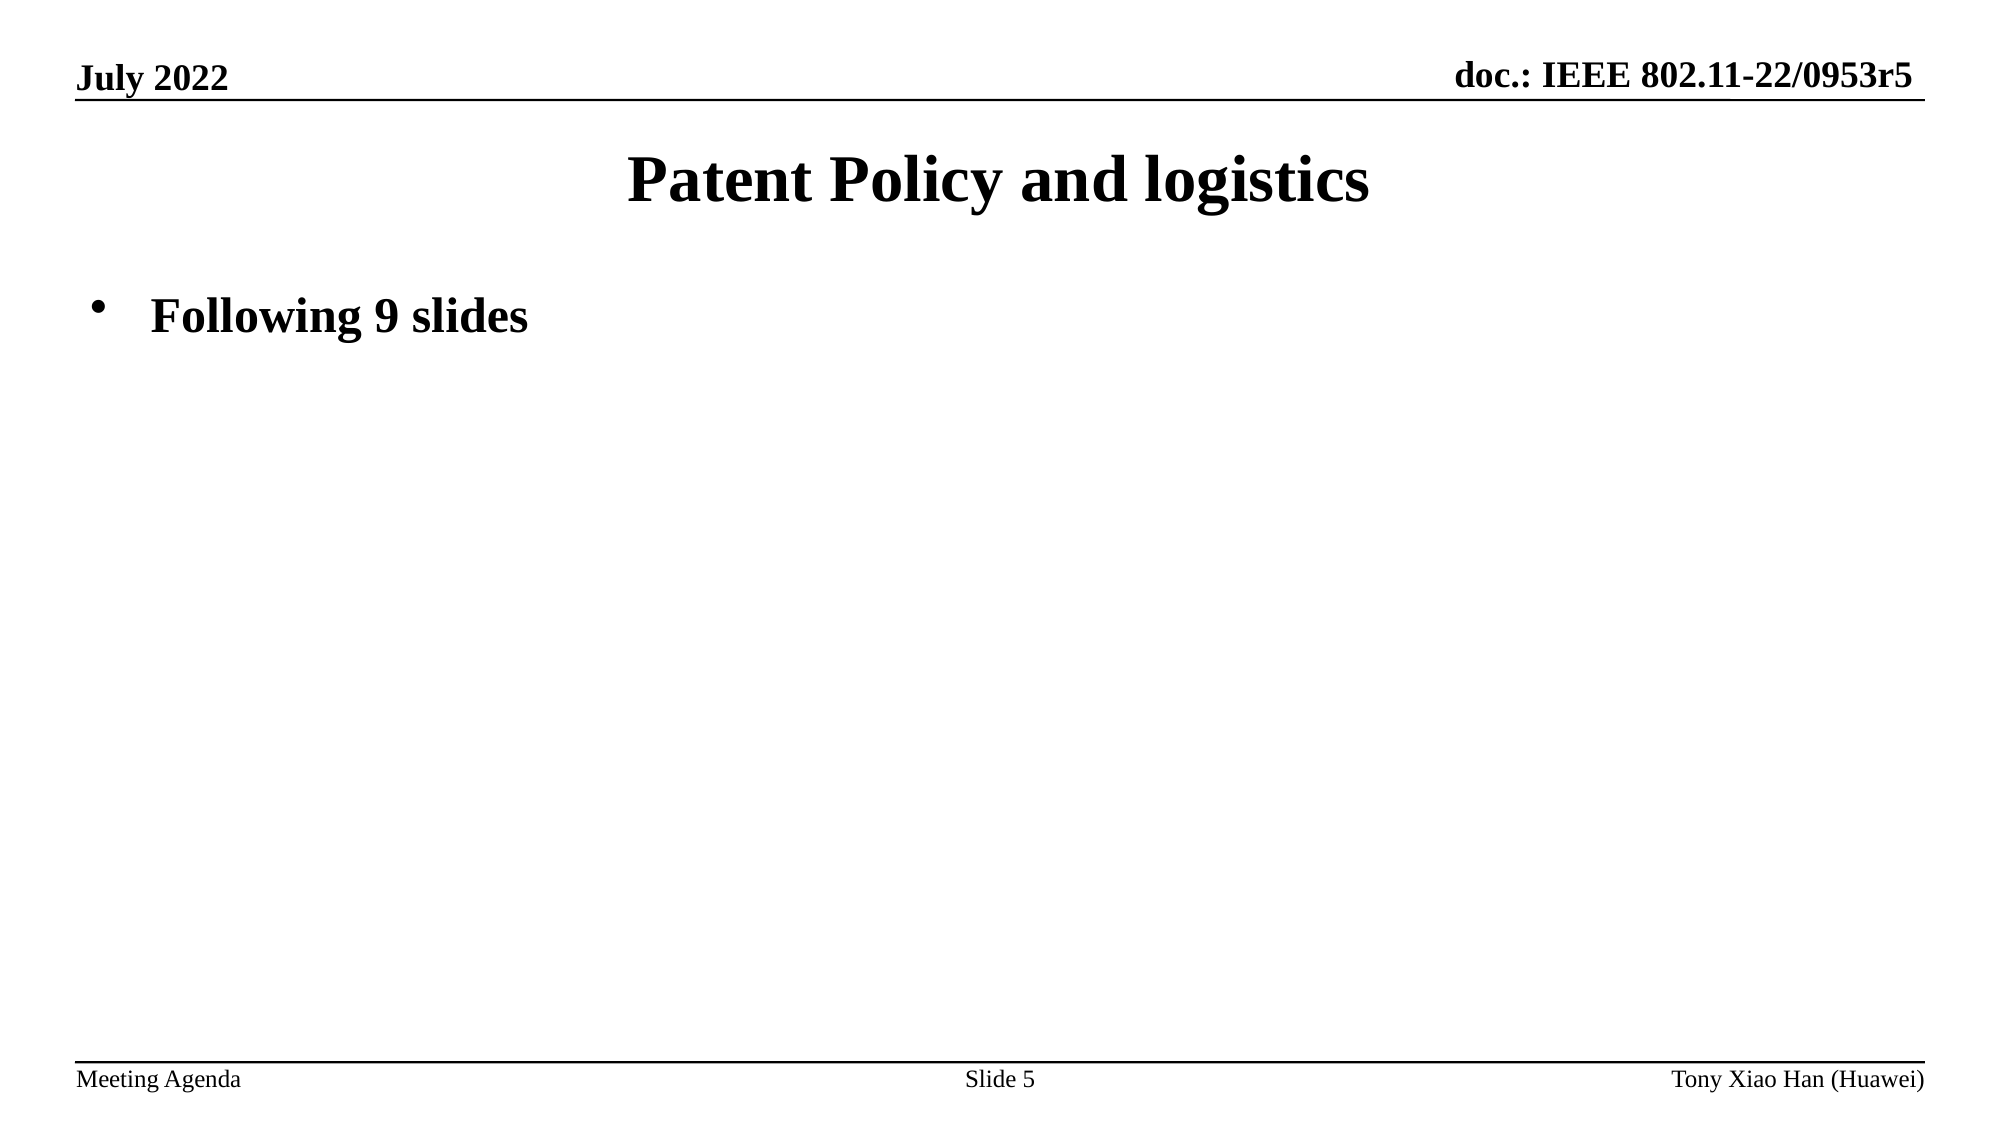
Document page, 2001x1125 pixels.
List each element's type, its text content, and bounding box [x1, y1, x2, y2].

text_box Following 9 slides [75, 274, 1925, 950]
text_box Patent Policy and logistics [362, 87, 1638, 263]
